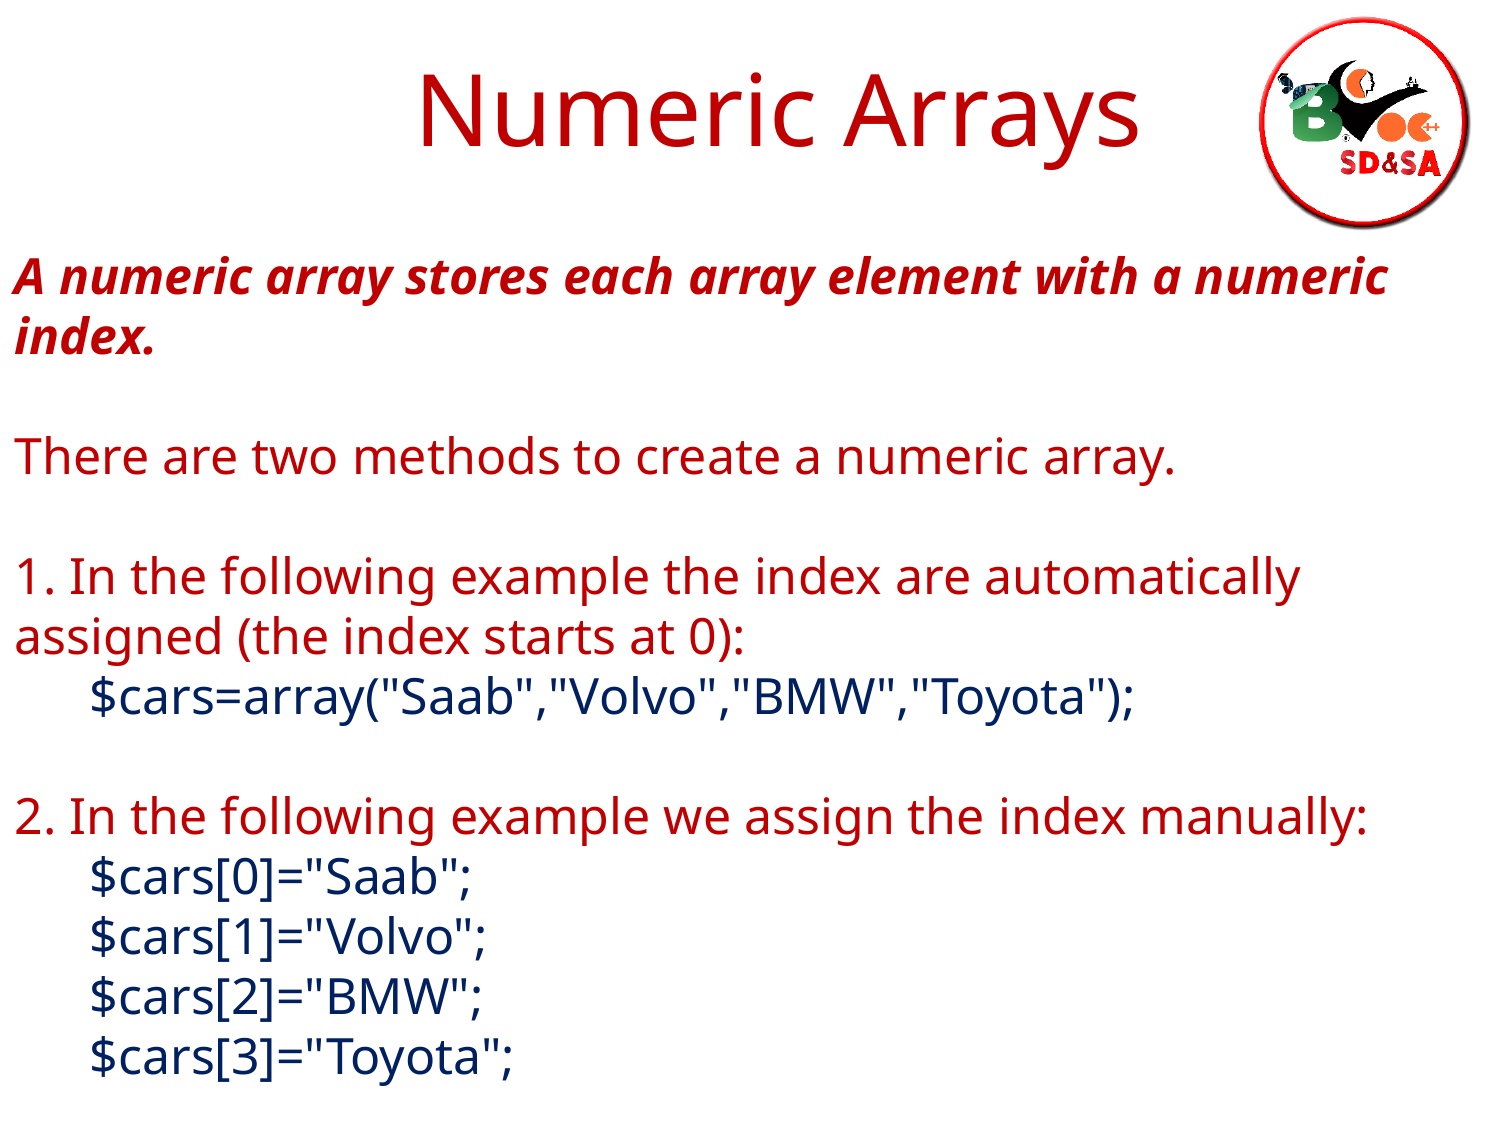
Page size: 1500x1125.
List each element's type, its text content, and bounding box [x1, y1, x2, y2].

title Numeric Arrays [262, 37, 1236, 175]
picture [1243, 0, 1495, 252]
text_box A numeric array stores each array element with a numeric index. There are two methods to create a numeric array. 1. In the following example the index are automatically assigned (the index starts at 0): $cars=array("Saab","Volvo","BMW","Toyota"); 2. In the following example we assign the index manually: $cars[0]="Saab"; $cars[1]="Volvo"; $cars[2]="BMW"; $cars[3]="Toyota"; [0, 237, 1438, 1125]
